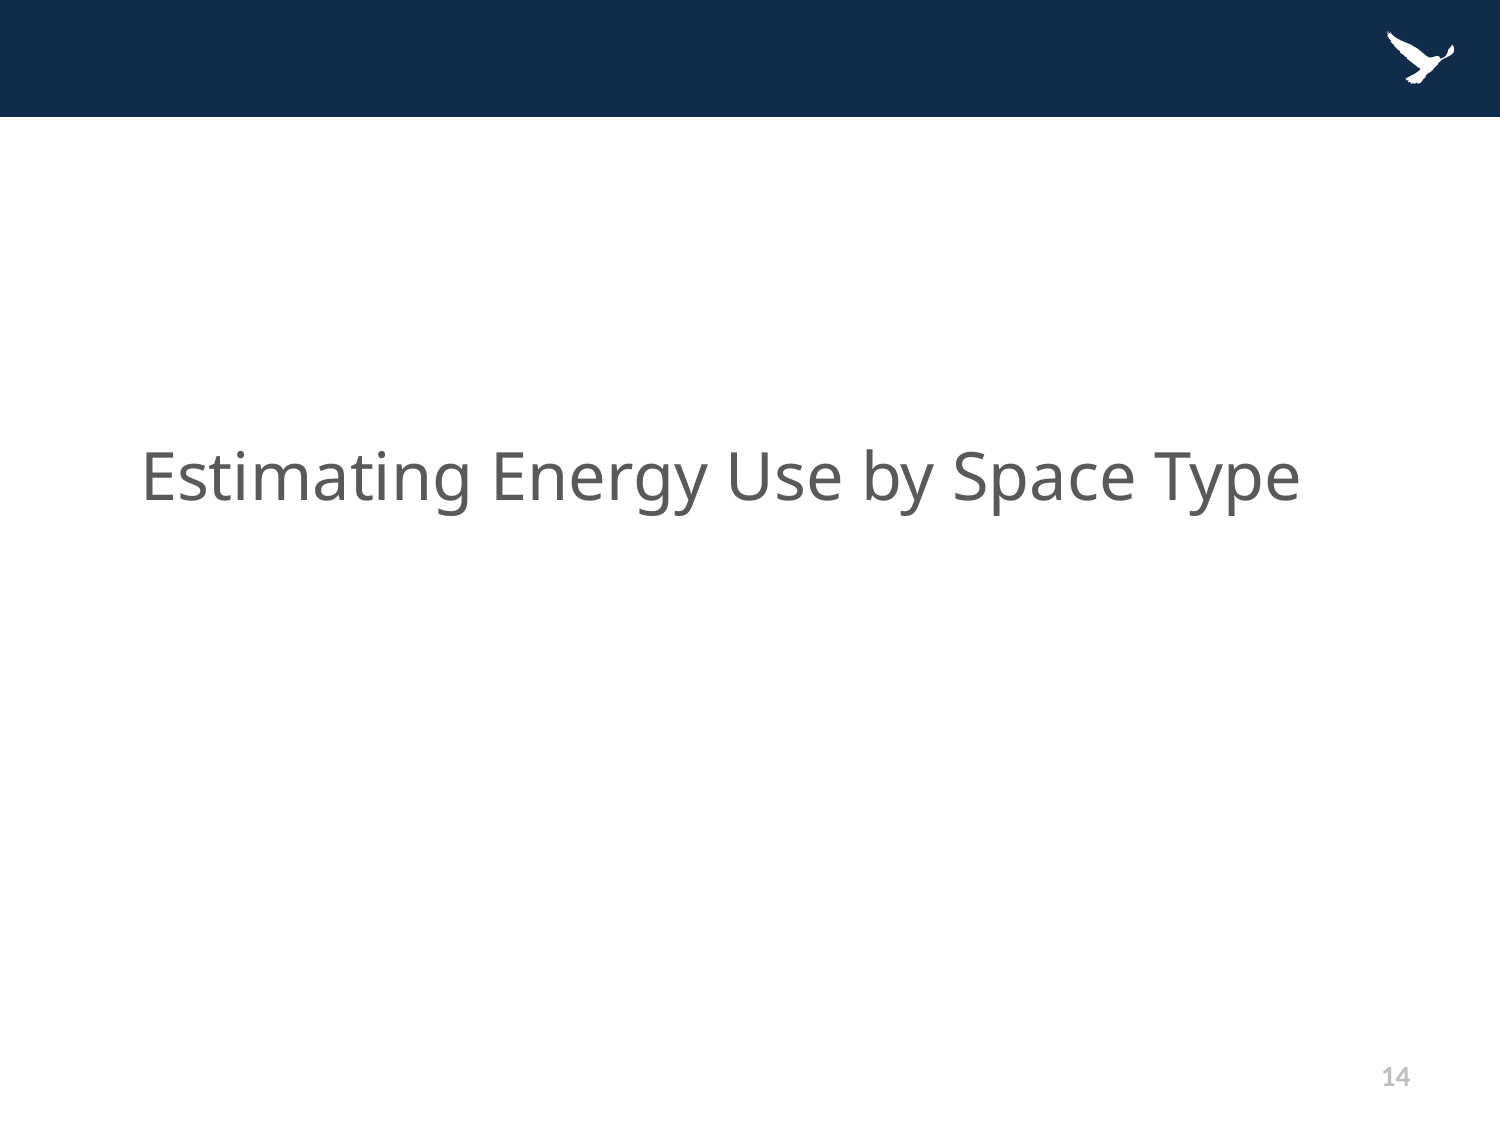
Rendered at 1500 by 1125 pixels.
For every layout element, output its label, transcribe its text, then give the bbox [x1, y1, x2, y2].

list Estimating Energy Use by Space Type [125, 187, 1425, 1005]
picture [1374, 24, 1463, 109]
